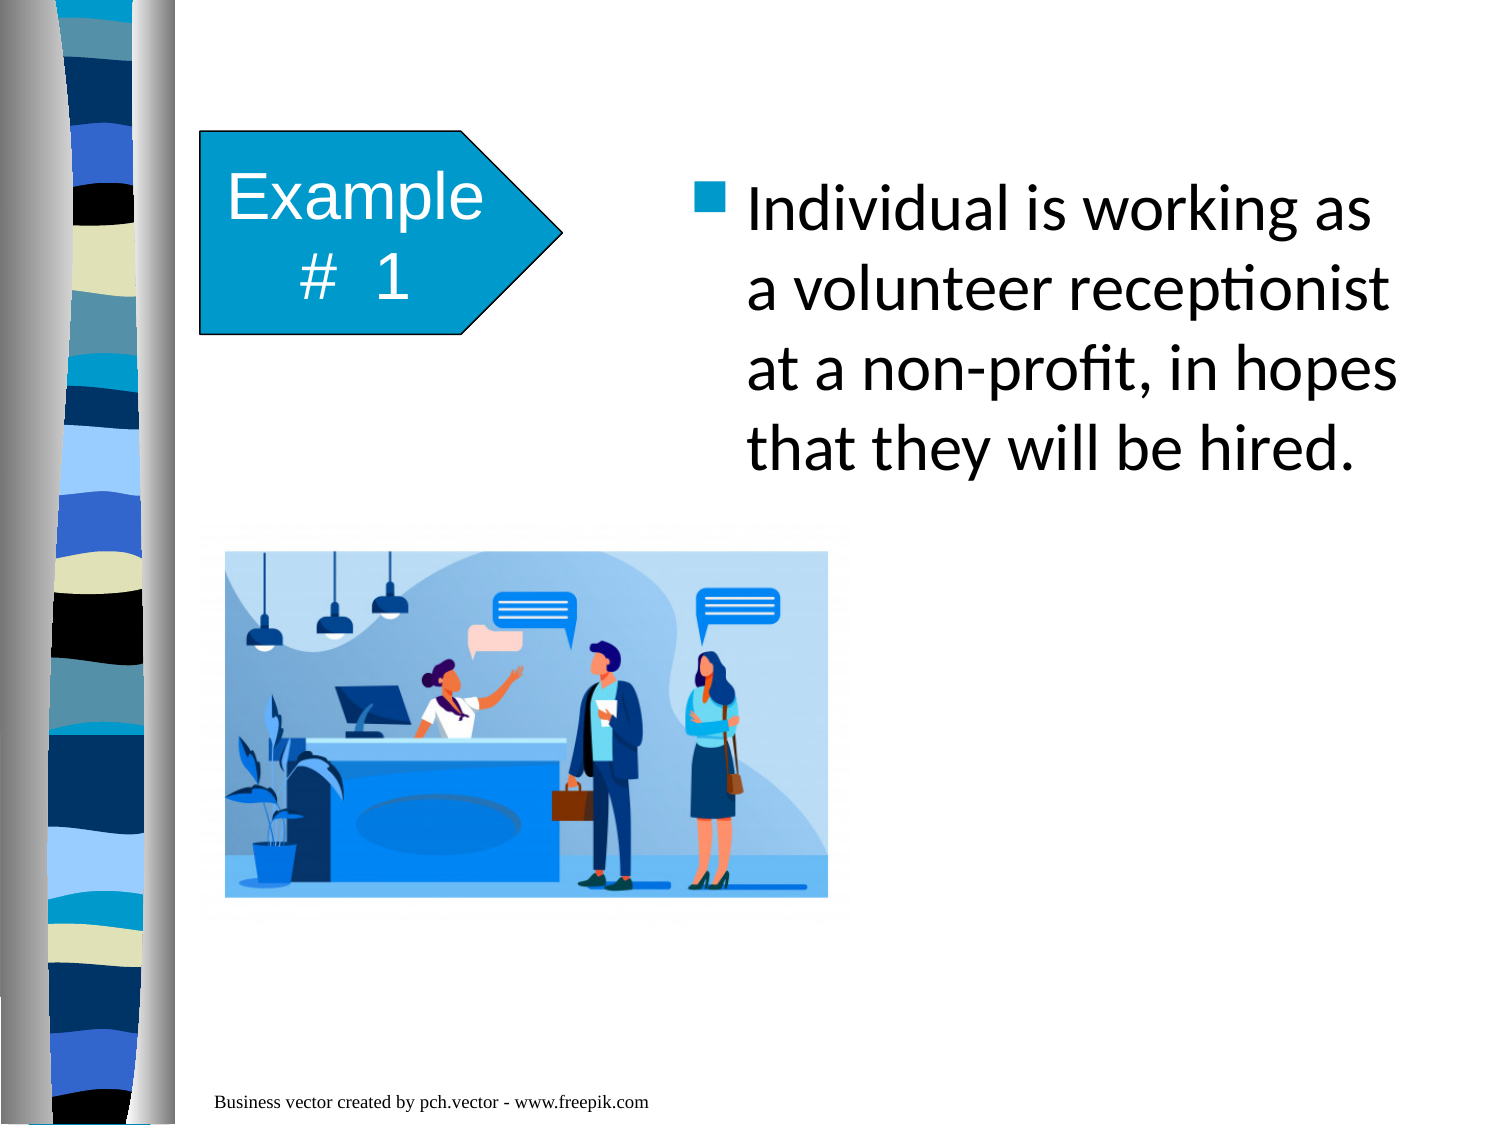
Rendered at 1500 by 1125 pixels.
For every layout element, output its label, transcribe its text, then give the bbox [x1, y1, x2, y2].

text_box Business vector created by pch.vector - www.freepik.com [199, 1081, 950, 1120]
list Individual is working as a volunteer receptionist at a non-profit, in hopes that they will be hired. [675, 156, 1430, 969]
picture [199, 524, 851, 925]
text_box Example # 1 [199, 131, 563, 335]
